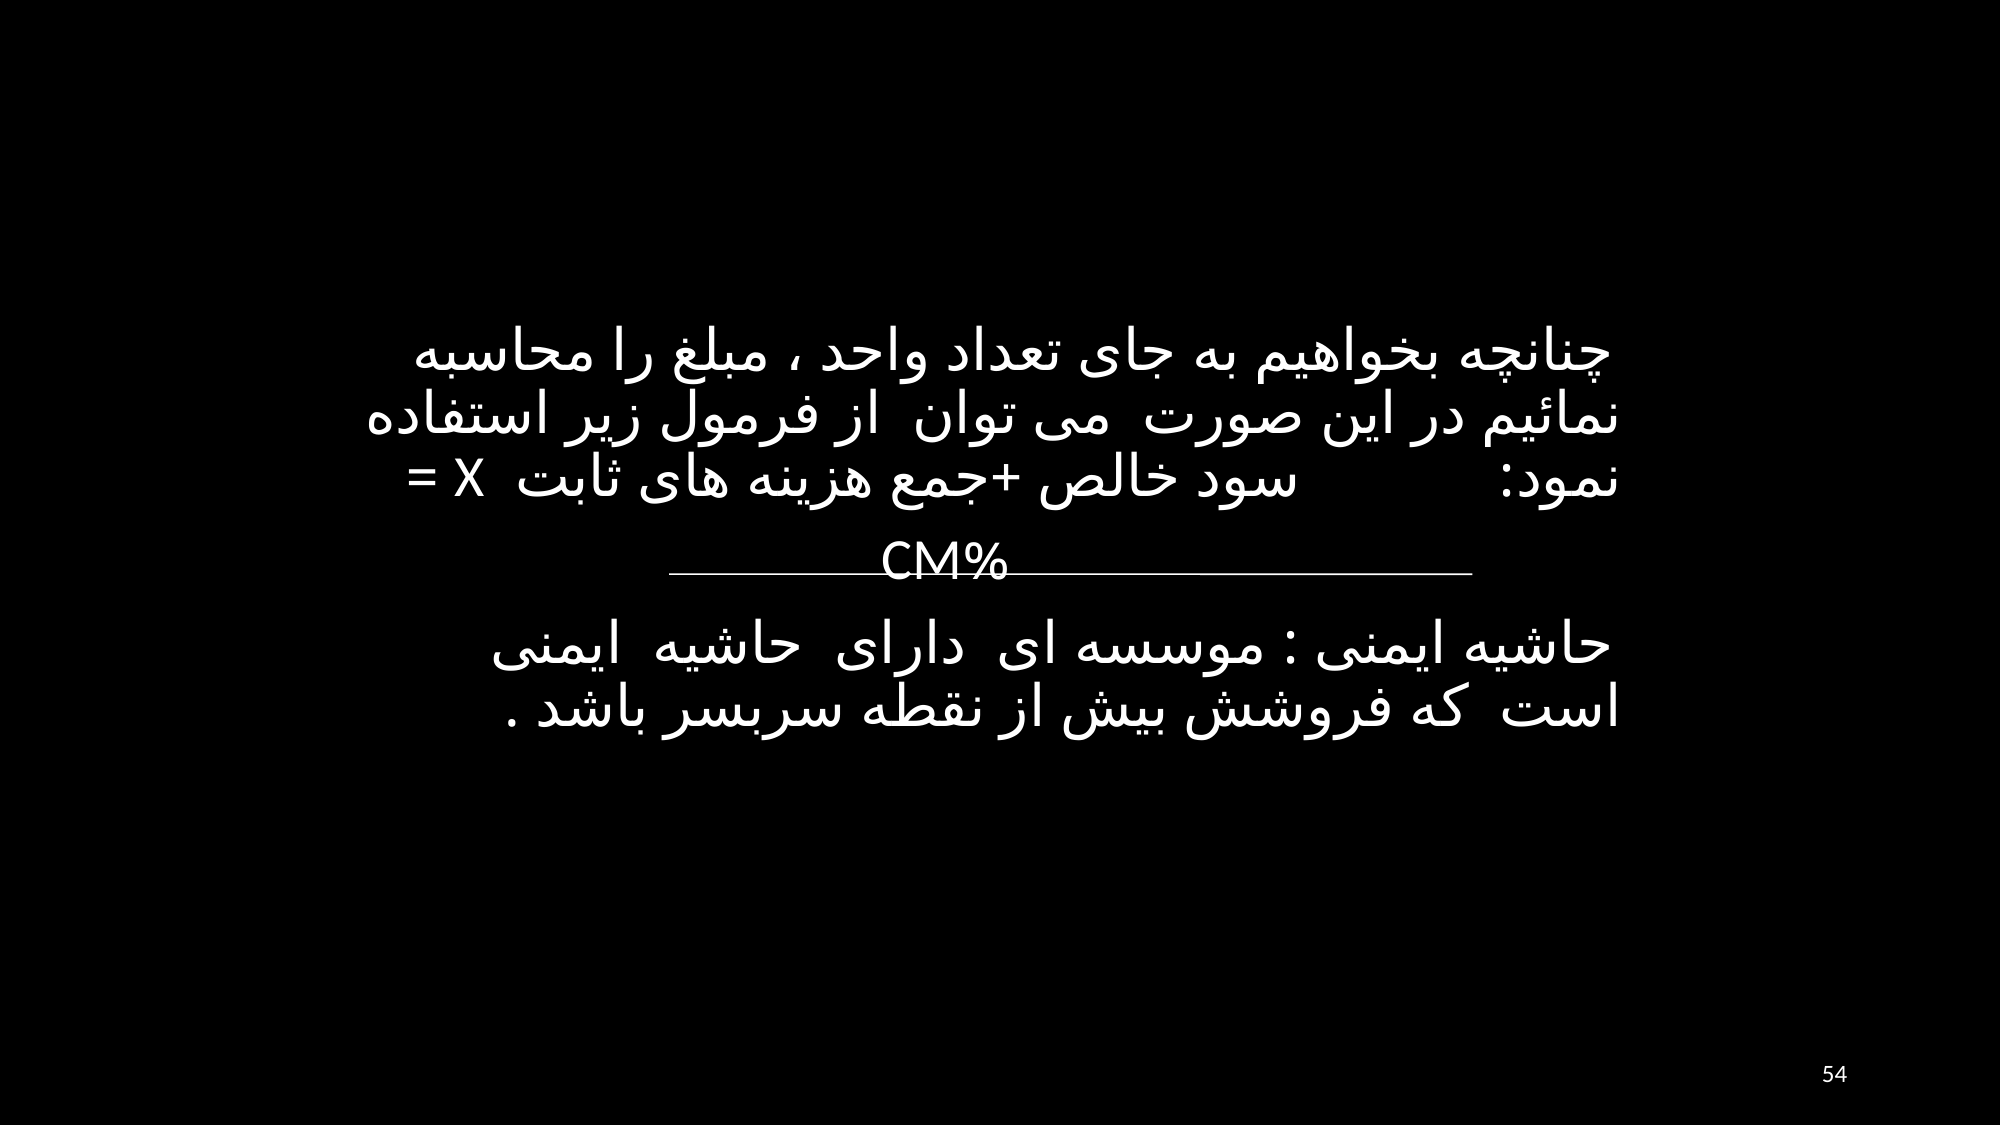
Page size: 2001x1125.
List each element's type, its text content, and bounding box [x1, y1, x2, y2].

list چنانچه بخواهیم به جای تعداد واحد ، مبلغ را محاسبه نمائیم در این صورت می توان از فرمول زیر استفاده نمود: سود خالص +جمع هزینه های ثابت X = %CM حاشیه ایمنی : موسسه ای دارای حاشیه ایمنی است که فروشش بیش از نقطه سربسر باشد . [338, 312, 1675, 988]
slide_number 54 [1412, 1042, 1863, 1103]
